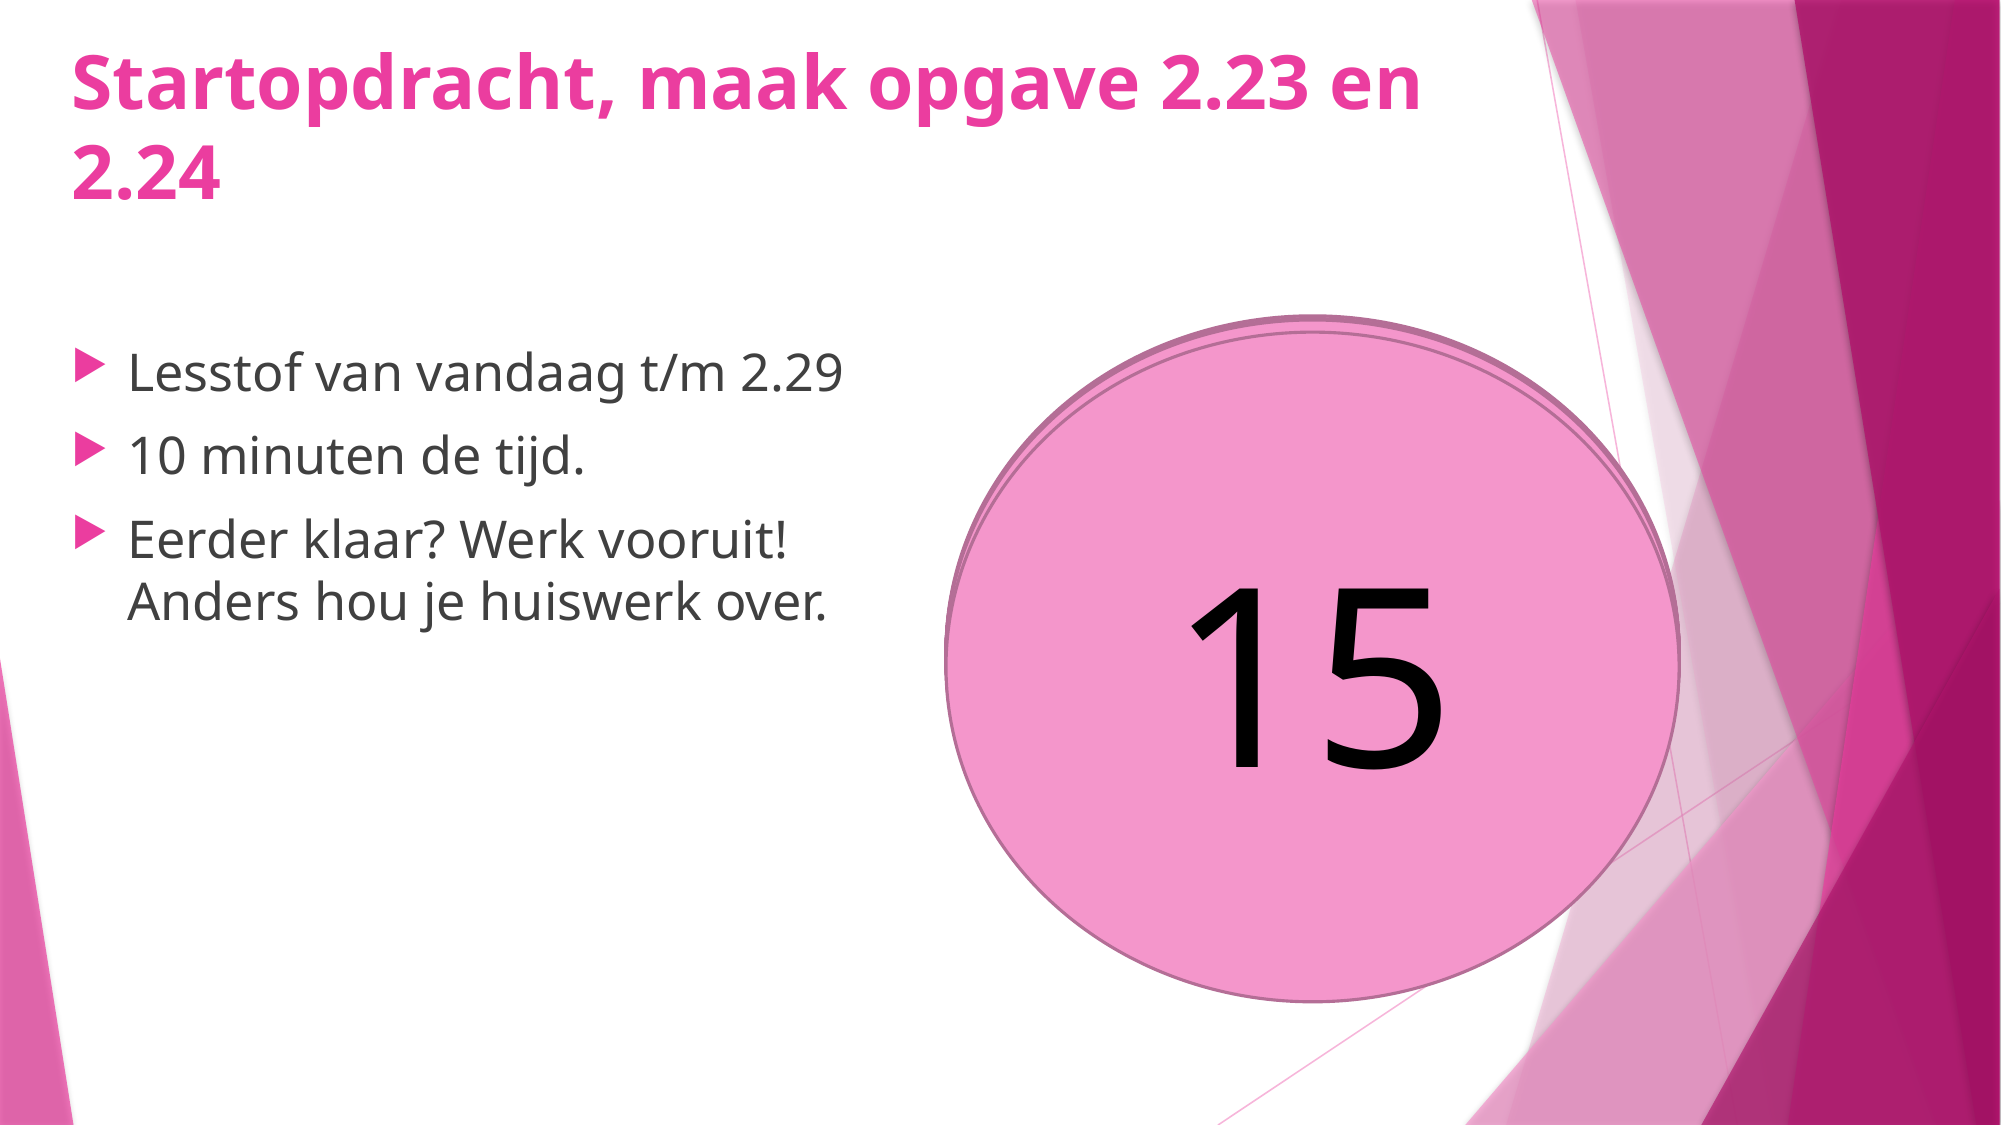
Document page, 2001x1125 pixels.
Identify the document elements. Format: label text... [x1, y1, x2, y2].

text_box 15 [944, 330, 1681, 1004]
text_box 10 [959, 314, 1668, 562]
list Lesstof van vandaag t/m 2.29 10 minuten de tijd. Eerder klaar? Werk vooruit! Anders hou je huiswerk over. [56, 332, 865, 1112]
text_box 14 [944, 318, 1681, 648]
title Startopdracht, maak opgave 2.23 en 2.24 [56, 27, 1522, 319]
